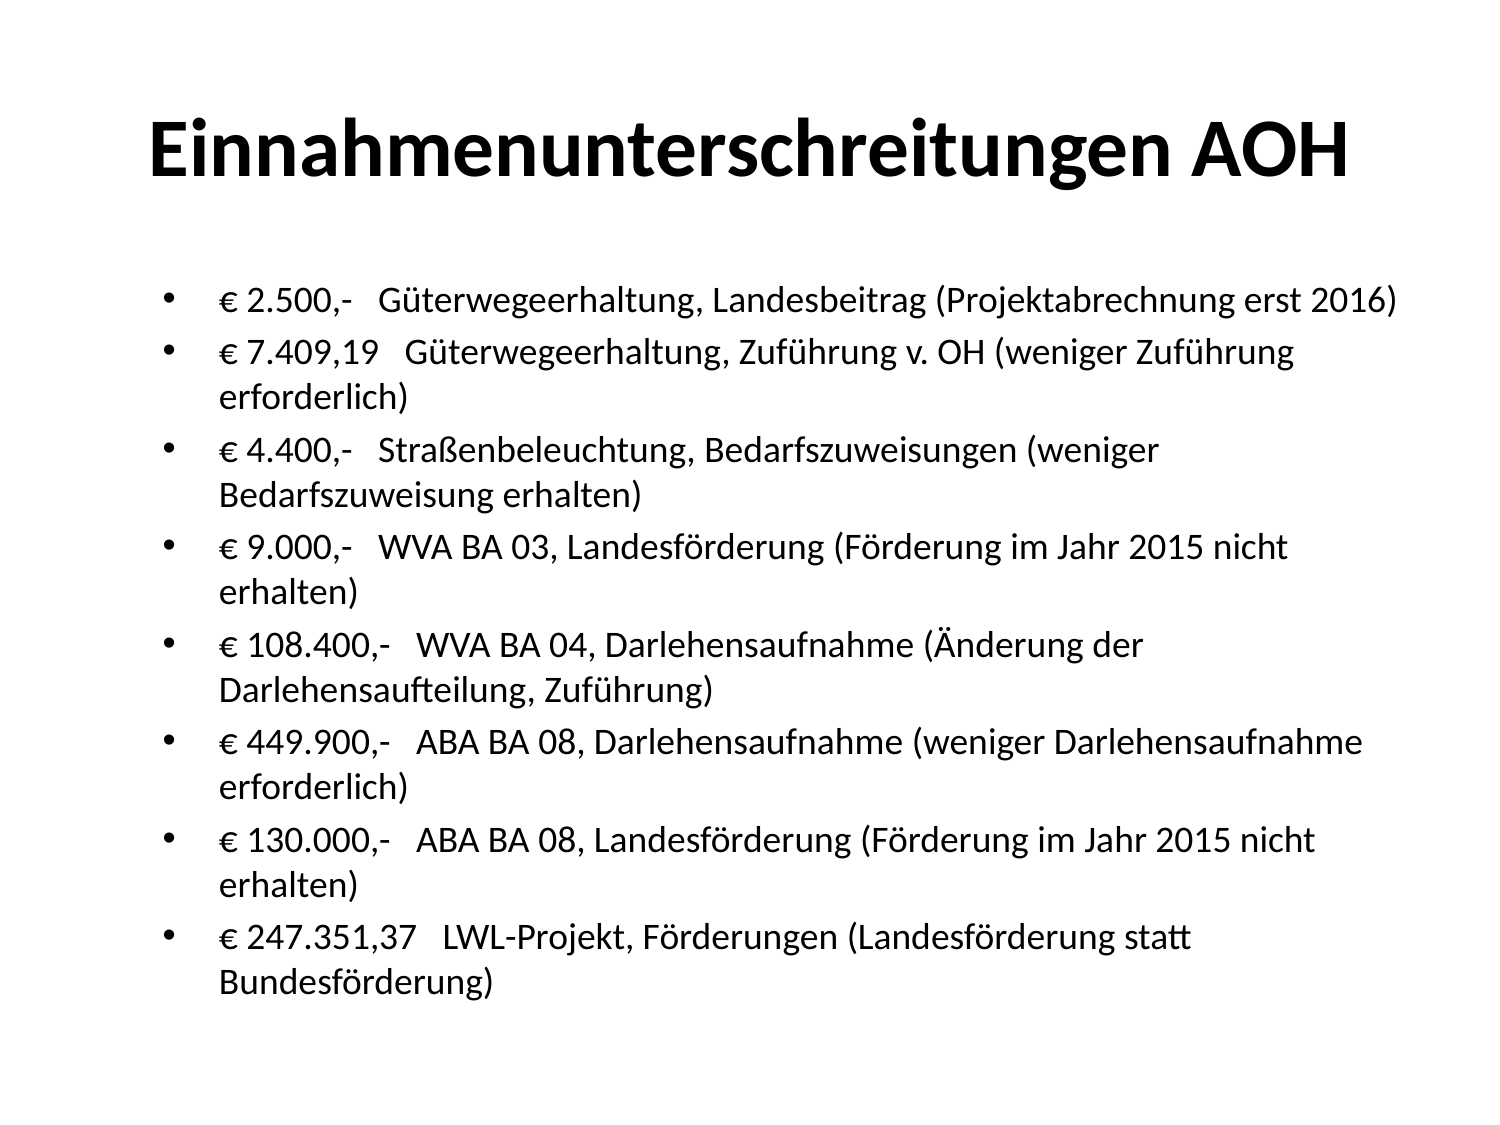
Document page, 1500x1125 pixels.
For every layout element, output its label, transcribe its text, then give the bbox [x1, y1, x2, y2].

list € 2.500,- Güterwegeerhaltung, Landesbeitrag (Projektabrechnung erst 2016) € 7.409,19 Güterwegeerhaltung, Zuführung v. OH (weniger Zuführung erforderlich) € 4.400,- Straßenbeleuchtung, Bedarfszuweisungen (weniger Bedarfszuweisung erhalten) € 9.000,- WVA BA 03, Landesförderung (Förderung im Jahr 2015 nicht erhalten) € 108.400,- WVA BA 04, Darlehensaufnahme (Änderung der Darlehensaufteilung, Zuführung) € 449.900,- ABA BA 08, Darlehensaufnahme (weniger Darlehensaufnahme erforderlich) € 130.000,- ABA BA 08, Landesförderung (Förderung im Jahr 2015 nicht erhalten) € 247.351,37 LWL-Projekt, Förderungen (Landesförderung statt Bundesförderung) [147, 267, 1447, 1068]
text_box Einnahmenunterschreitungen AOH [112, 66, 1388, 220]
